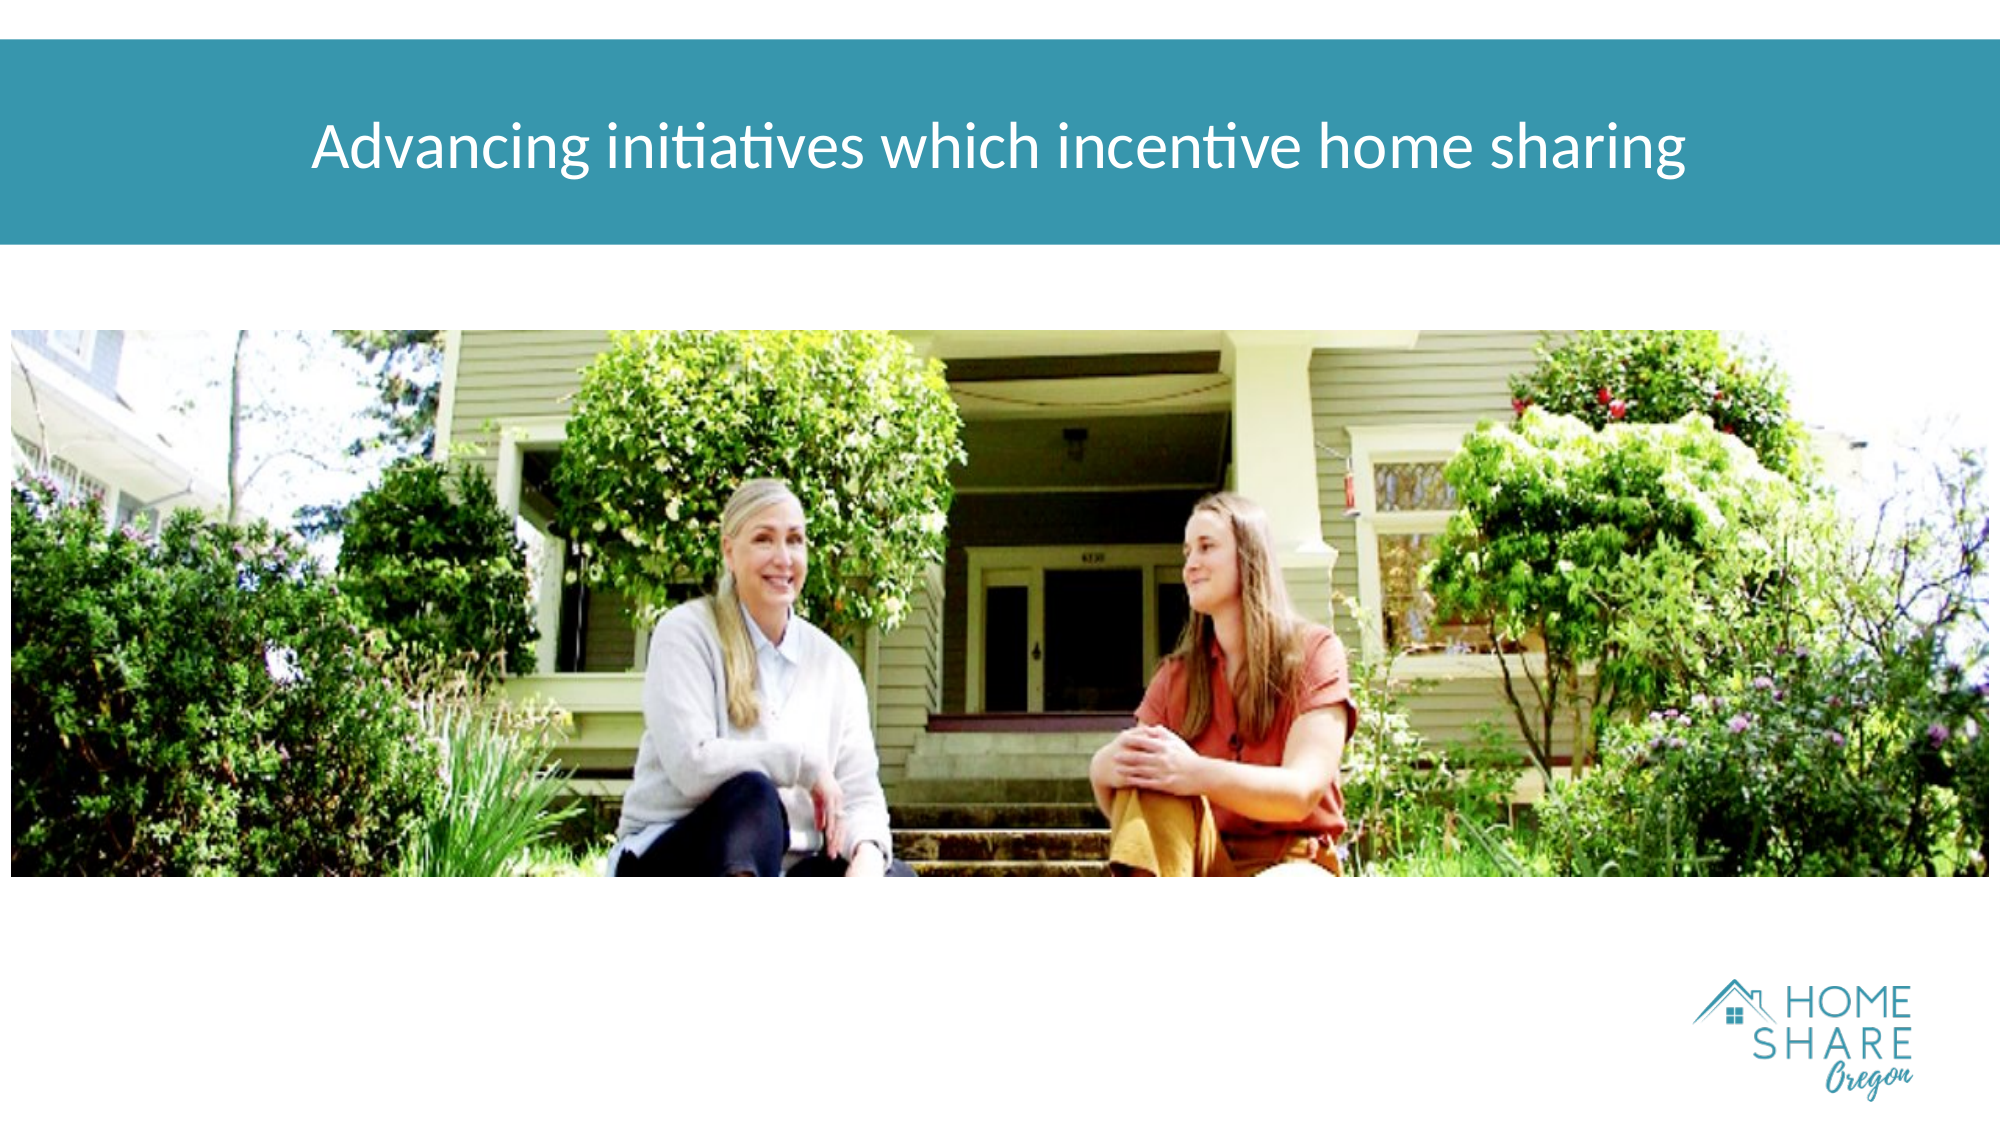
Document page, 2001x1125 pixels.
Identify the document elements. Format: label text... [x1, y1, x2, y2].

picture [1684, 977, 1939, 1105]
text_box Advancing initiatives which incentive home sharing [0, 38, 2000, 246]
picture [11, 330, 1989, 877]
